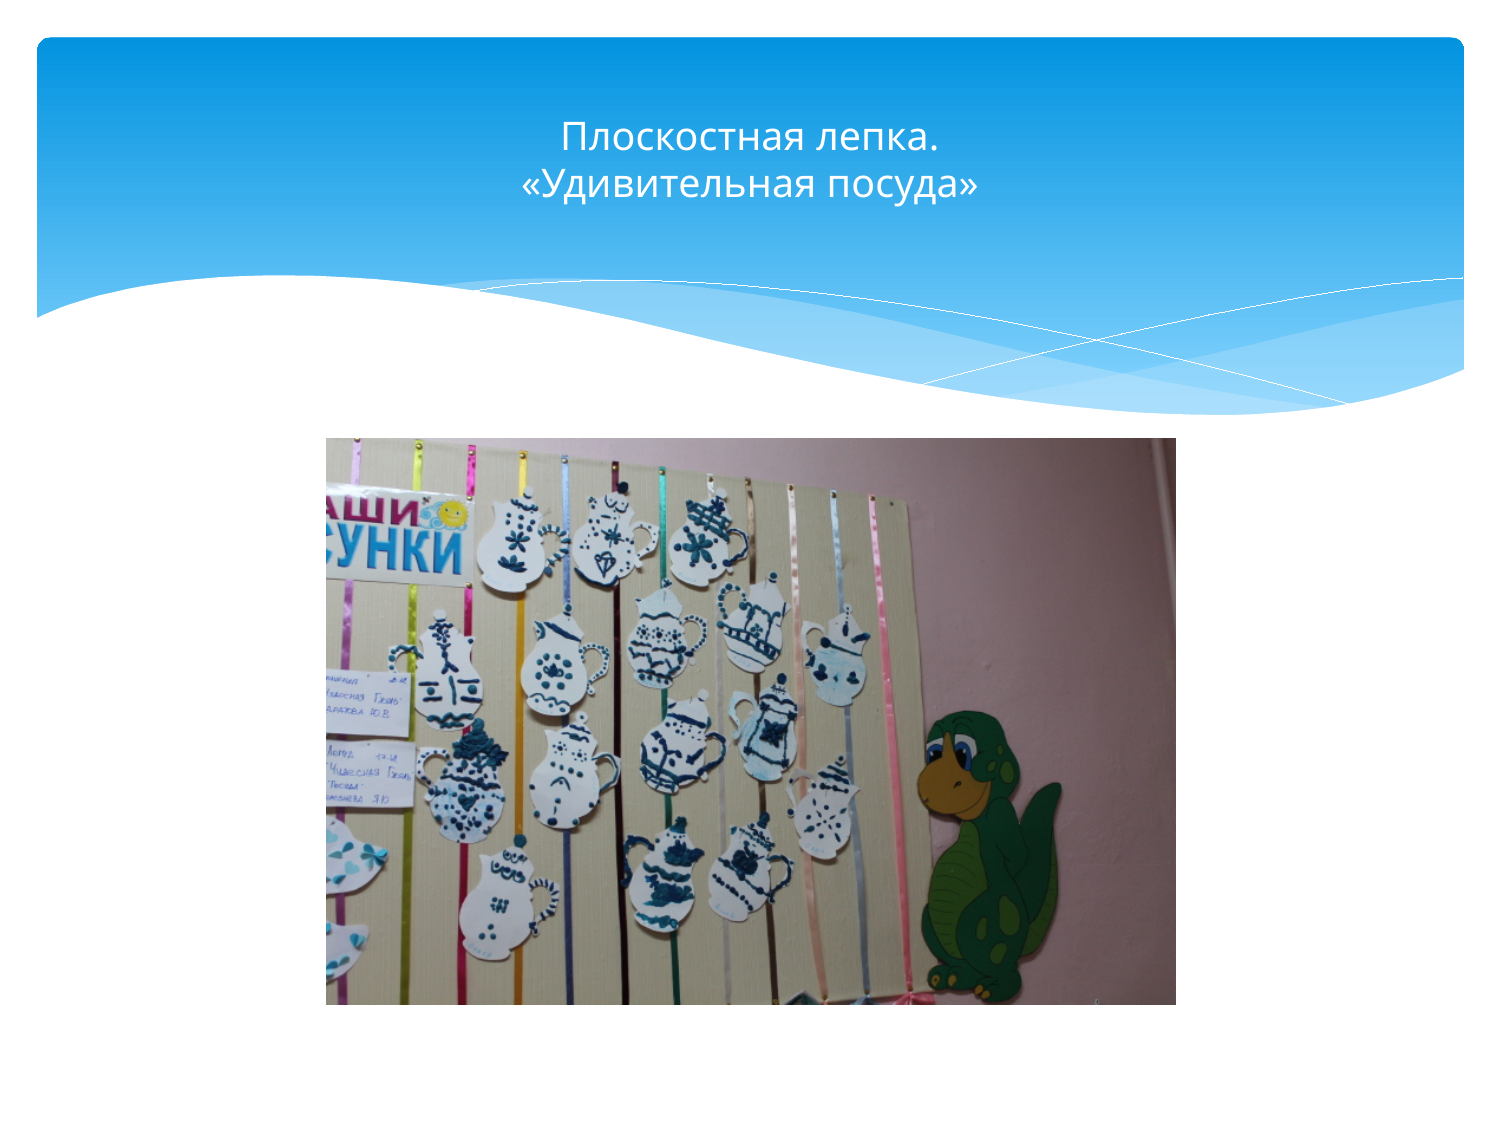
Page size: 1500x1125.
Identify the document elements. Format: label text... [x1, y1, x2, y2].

title Плоскостная лепка. «Удивительная посуда» [75, 55, 1425, 261]
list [325, 438, 1176, 1006]
